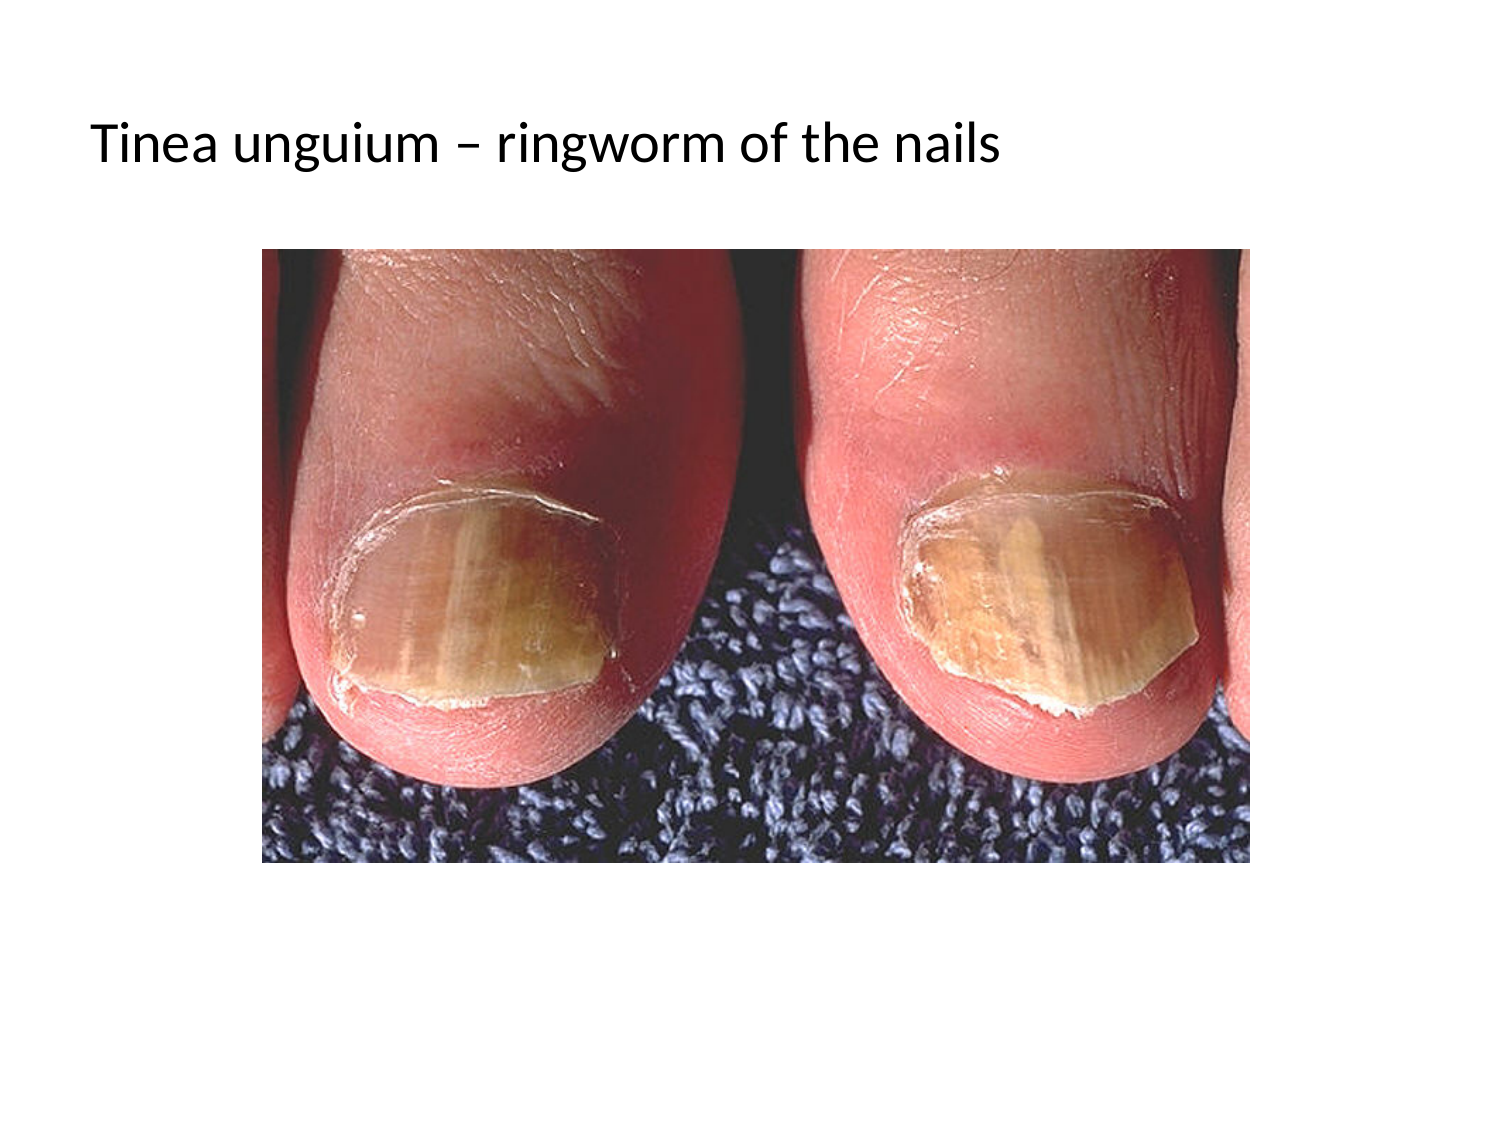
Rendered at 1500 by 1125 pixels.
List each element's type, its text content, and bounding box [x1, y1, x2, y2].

title Tinea unguium – ringworm of the nails [75, 45, 1425, 233]
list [262, 249, 1251, 863]
